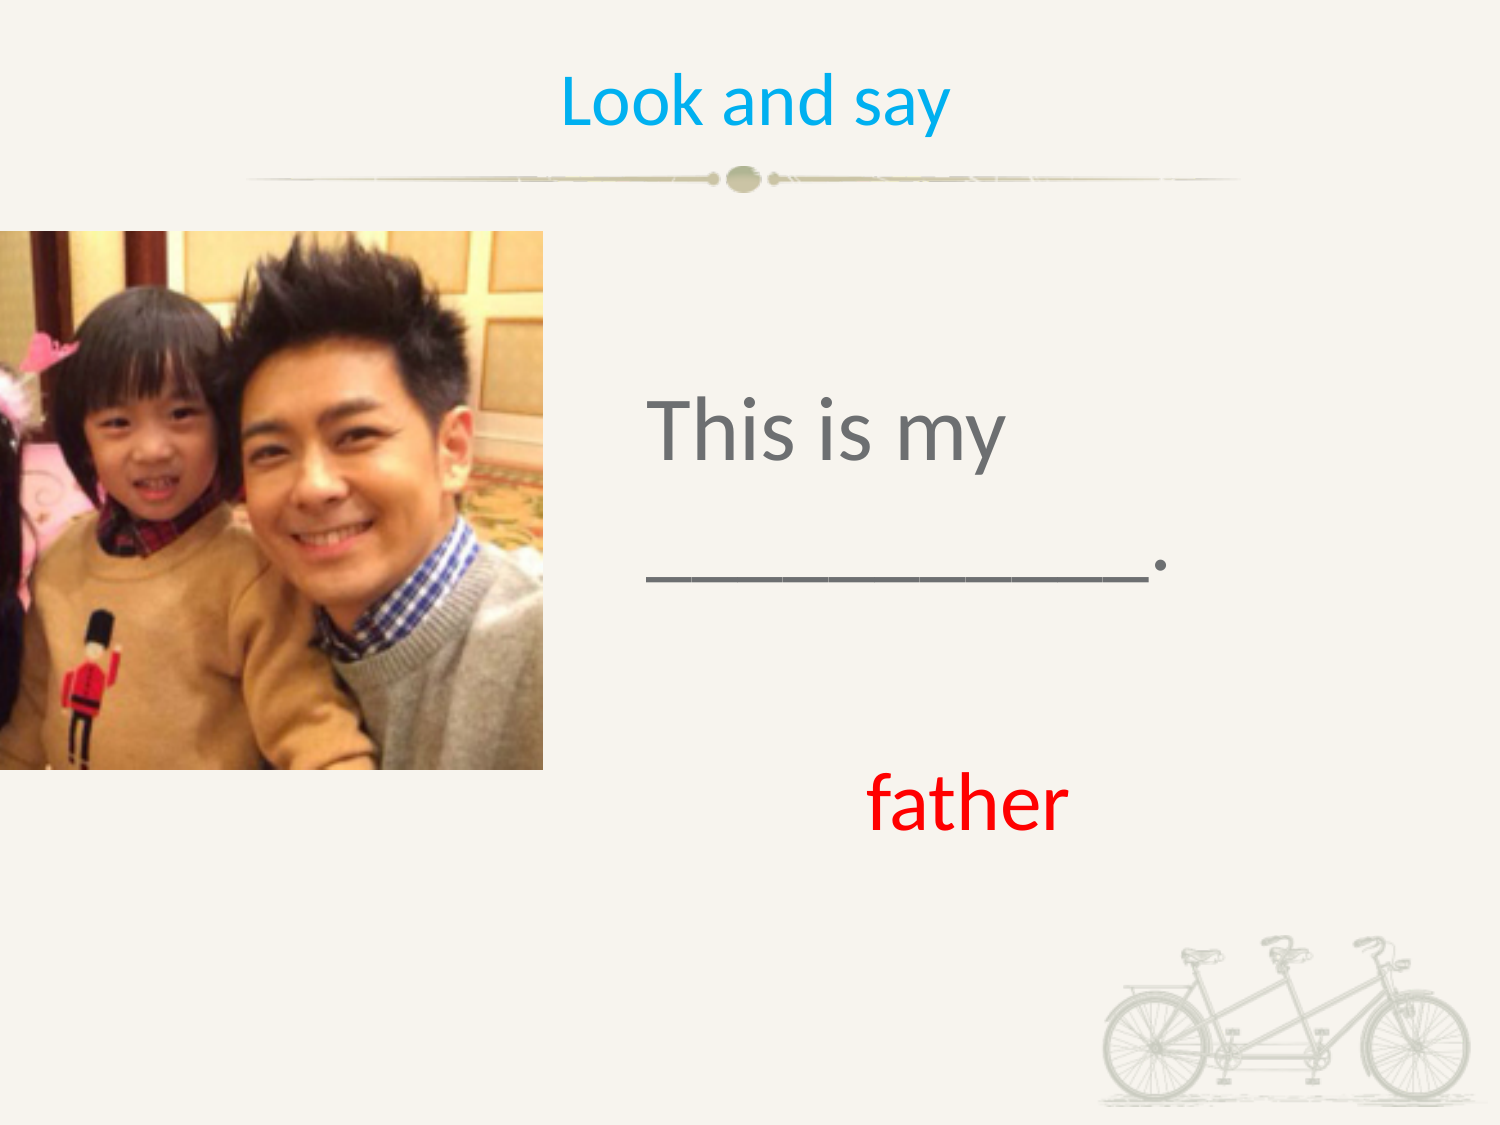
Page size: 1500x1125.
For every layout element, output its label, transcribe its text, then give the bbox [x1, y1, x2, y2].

text_box This is my ___________. [631, 361, 1424, 597]
picture [0, 231, 543, 770]
text_box father [690, 739, 1247, 855]
text_box Look and say [407, 42, 1105, 148]
picture [246, 166, 1241, 193]
